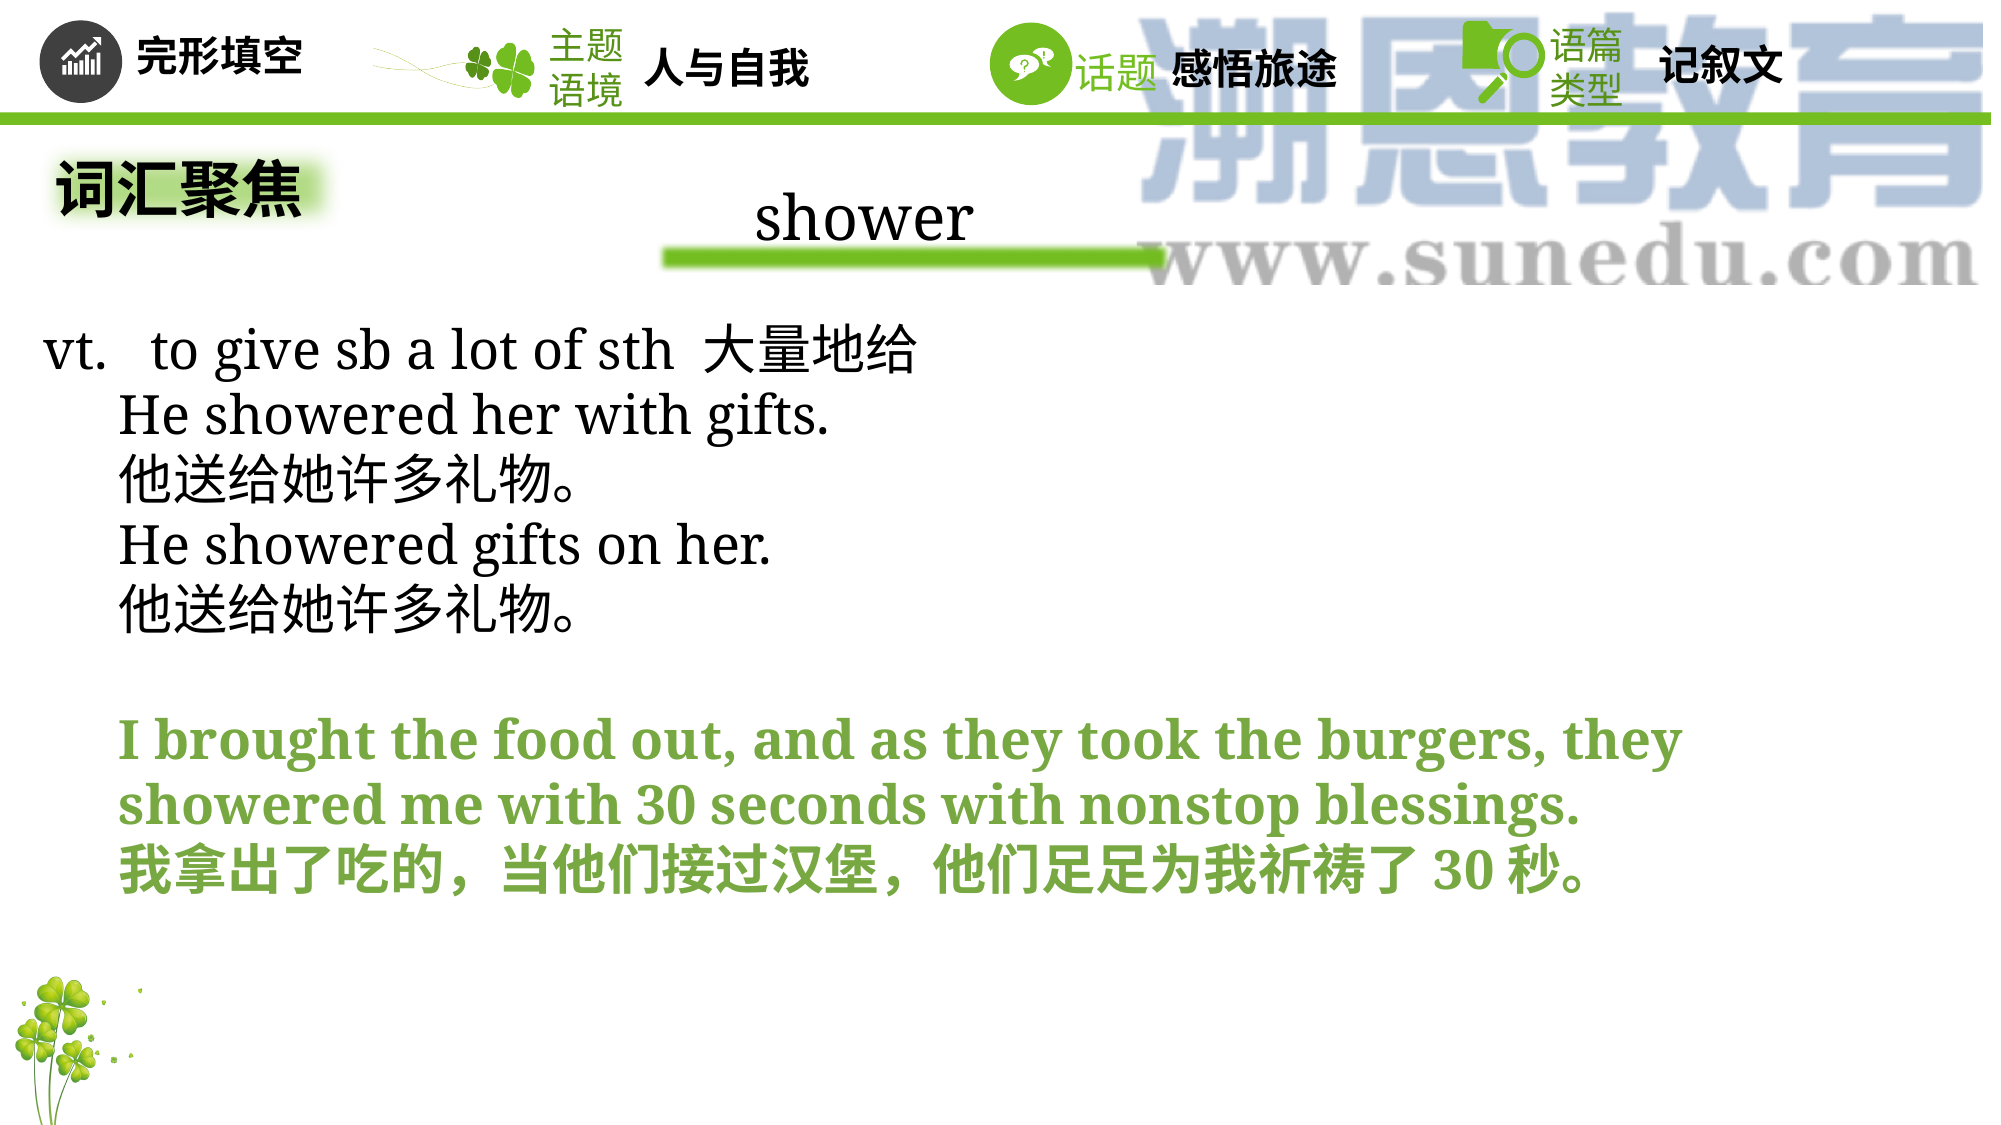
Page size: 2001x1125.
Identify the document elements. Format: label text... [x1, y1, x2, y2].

picture [373, 29, 605, 113]
text_box 词汇聚焦 [72, 175, 311, 201]
text_box 人与自我 [659, 34, 989, 100]
text_box [665, 251, 1162, 265]
text_box 完形填空 [123, 22, 432, 88]
text_box 主题语境 [533, 14, 659, 120]
text_box [0, 111, 1992, 126]
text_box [989, 22, 1073, 106]
text_box shower [739, 171, 1309, 261]
text_box 语篇类型 [1534, 14, 1661, 120]
text_box vt. to give sb a lot of sth 大量地给 He showered her with gifts. 他送给她许多礼物。 He showered gifts on her. 他送给她许多礼物。 I brought the food out, and as they took the burgers, they showered me with 30 seconds with nonstop blessings. 我拿出了吃的，当他们接过汉堡，他们足足为我祈祷了30秒。 [29, 307, 1980, 908]
picture [1510, 40, 1534, 71]
text_box 话题 [1073, 39, 1308, 105]
picture [1134, 126, 1983, 285]
picture [1134, 10, 1983, 111]
picture [9, 970, 146, 1125]
text_box [1502, 32, 1546, 79]
text_box [1462, 20, 1514, 69]
text_box 感悟旅途 [1156, 35, 1404, 101]
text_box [39, 20, 123, 103]
text_box 记叙文 [1644, 31, 1892, 96]
text_box [1478, 76, 1504, 104]
text_box [1499, 72, 1508, 81]
